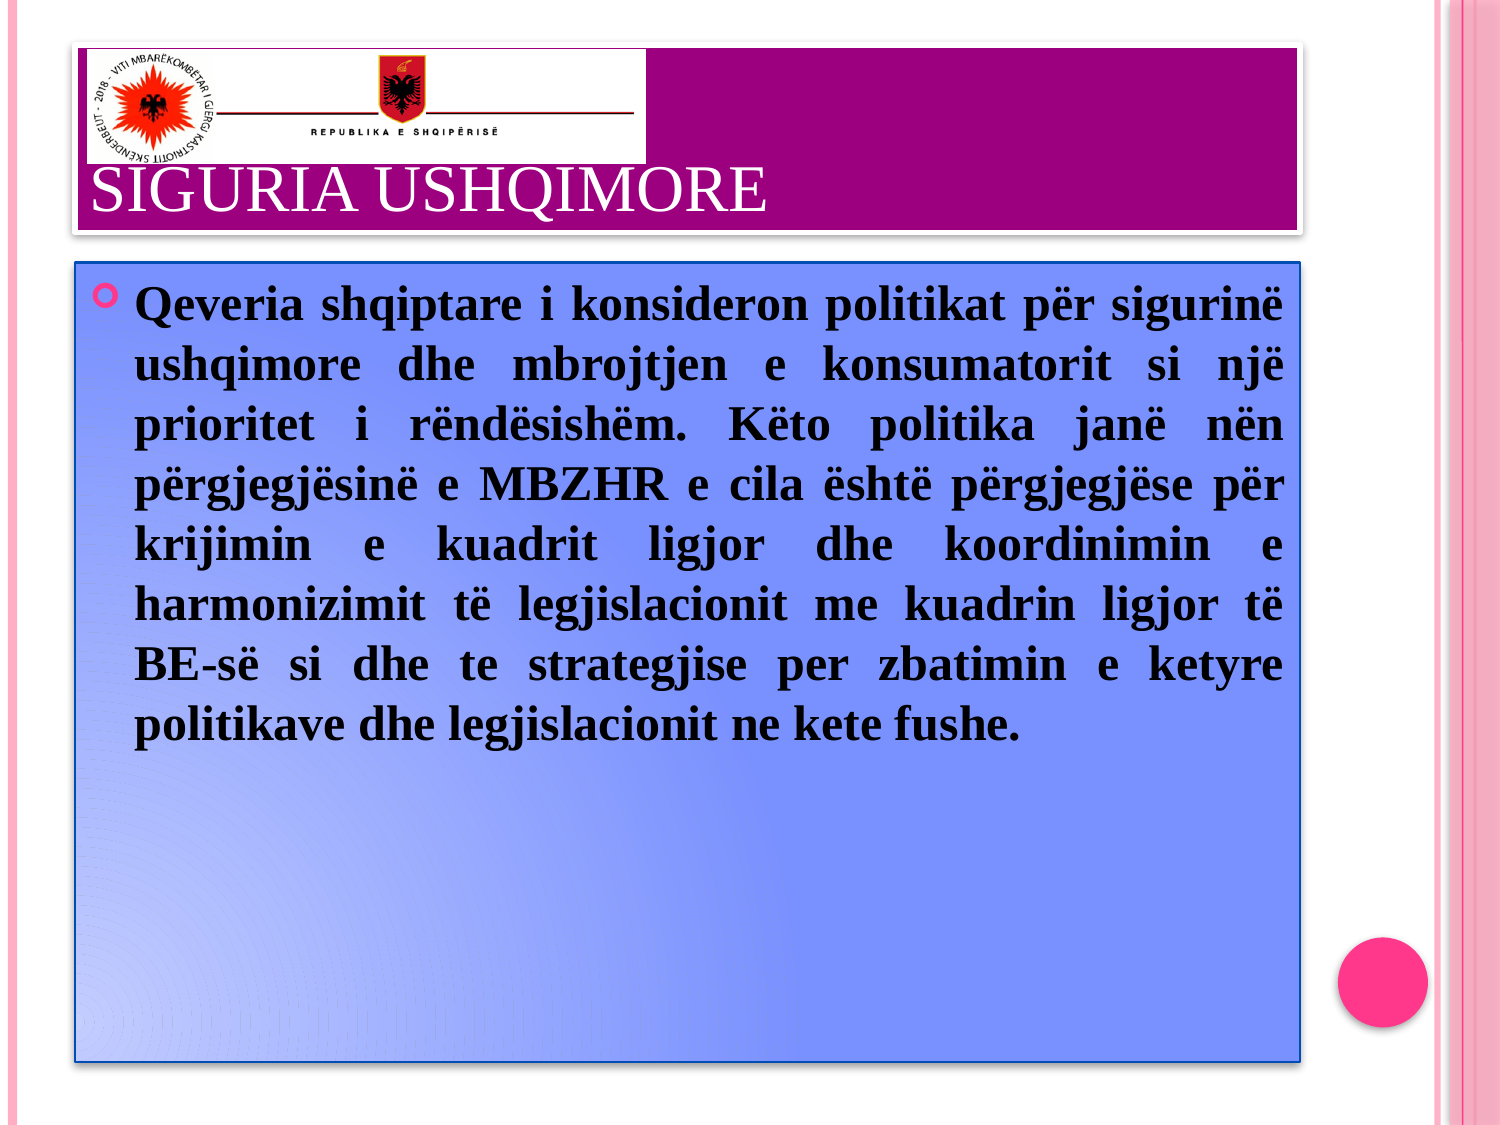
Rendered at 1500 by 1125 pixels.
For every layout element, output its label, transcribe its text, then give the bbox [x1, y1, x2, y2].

list Qeveria shqiptare i konsideron politikat për sigurinë ushqimore dhe mbrojtjen e konsumatorit si një prioritet i rëndësishëm. Këto politika janë nën përgjegjësinë e MBZHR e cila është përgjegjëse për krijimin e kuadrit ligjor dhe koordinimin e harmonizimit të legjislacionit me kuadrin ligjor të BE-së si dhe te strategjise per zbatimin e ketyre politikave dhe legjislacionit ne kete fushe. [74, 261, 1301, 1063]
picture [86, 49, 646, 164]
title SIGURIA USHQIMORE [72, 42, 1303, 235]
